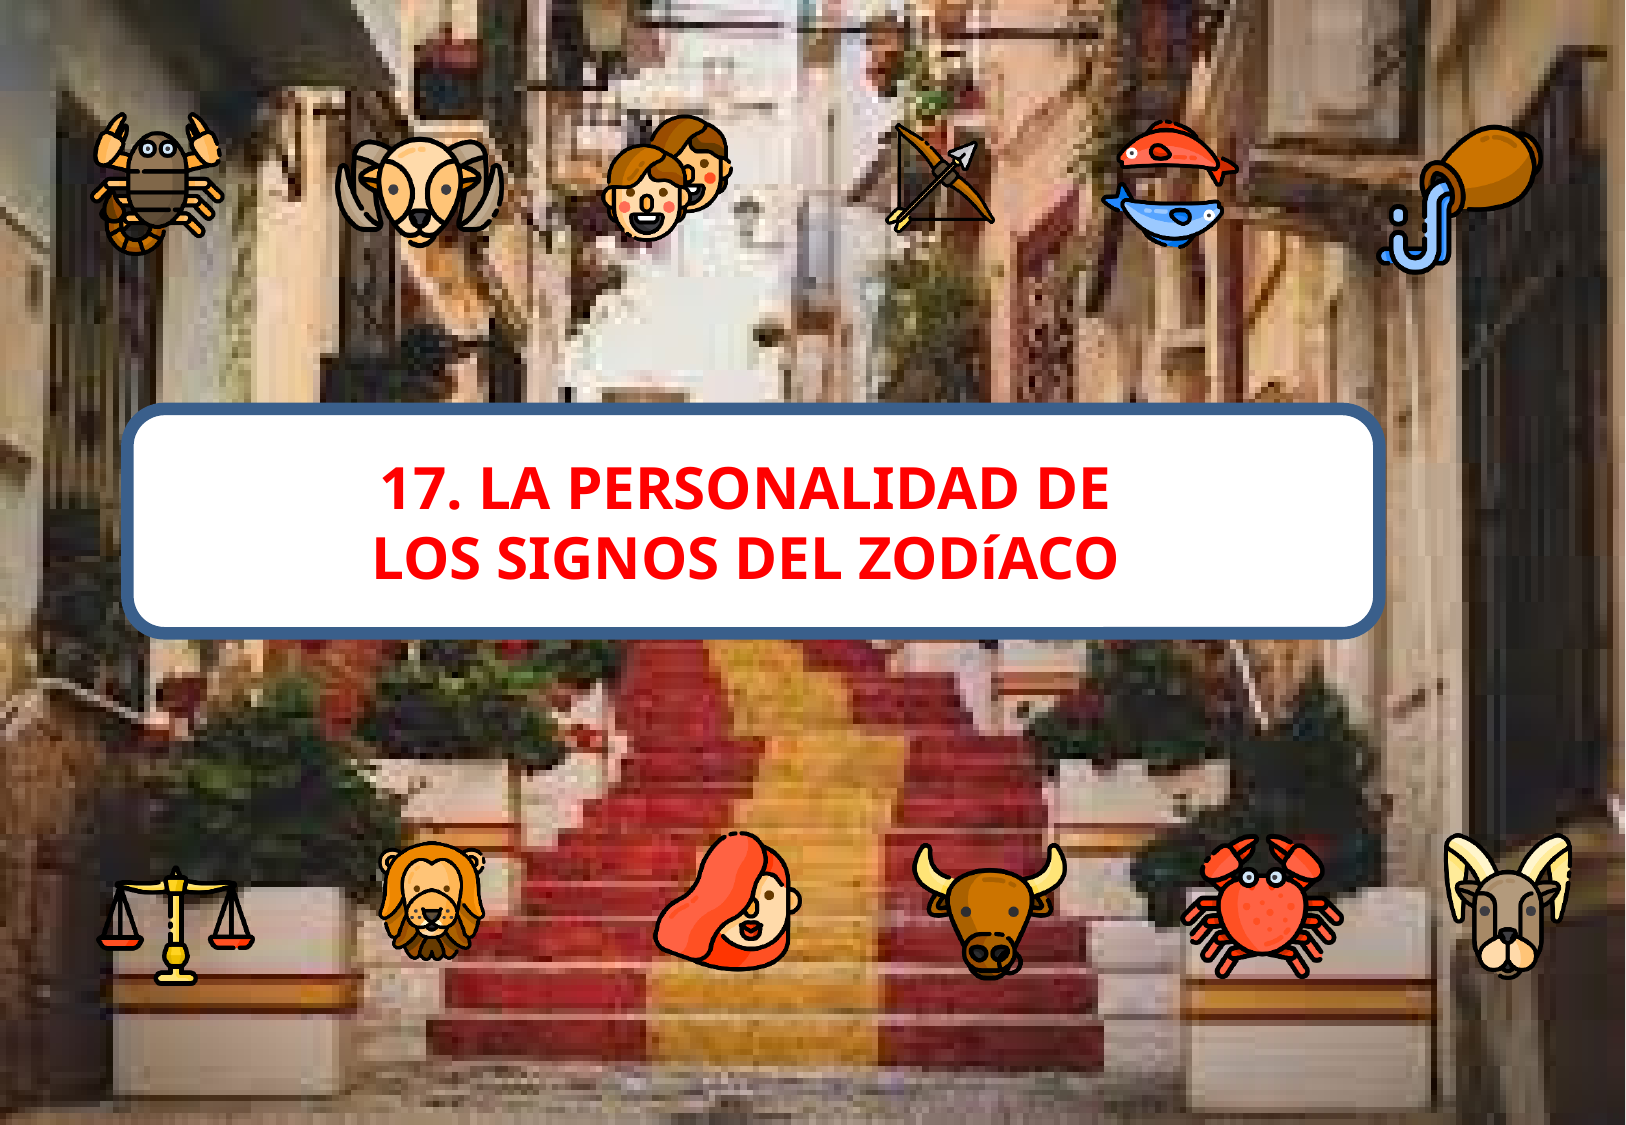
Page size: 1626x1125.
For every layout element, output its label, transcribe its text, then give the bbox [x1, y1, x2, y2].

picture [0, 0, 1626, 1125]
text_box 17. LA PERSONALIDAD DE LOS SIGNOS DEL ZODíACO [125, 406, 1382, 636]
